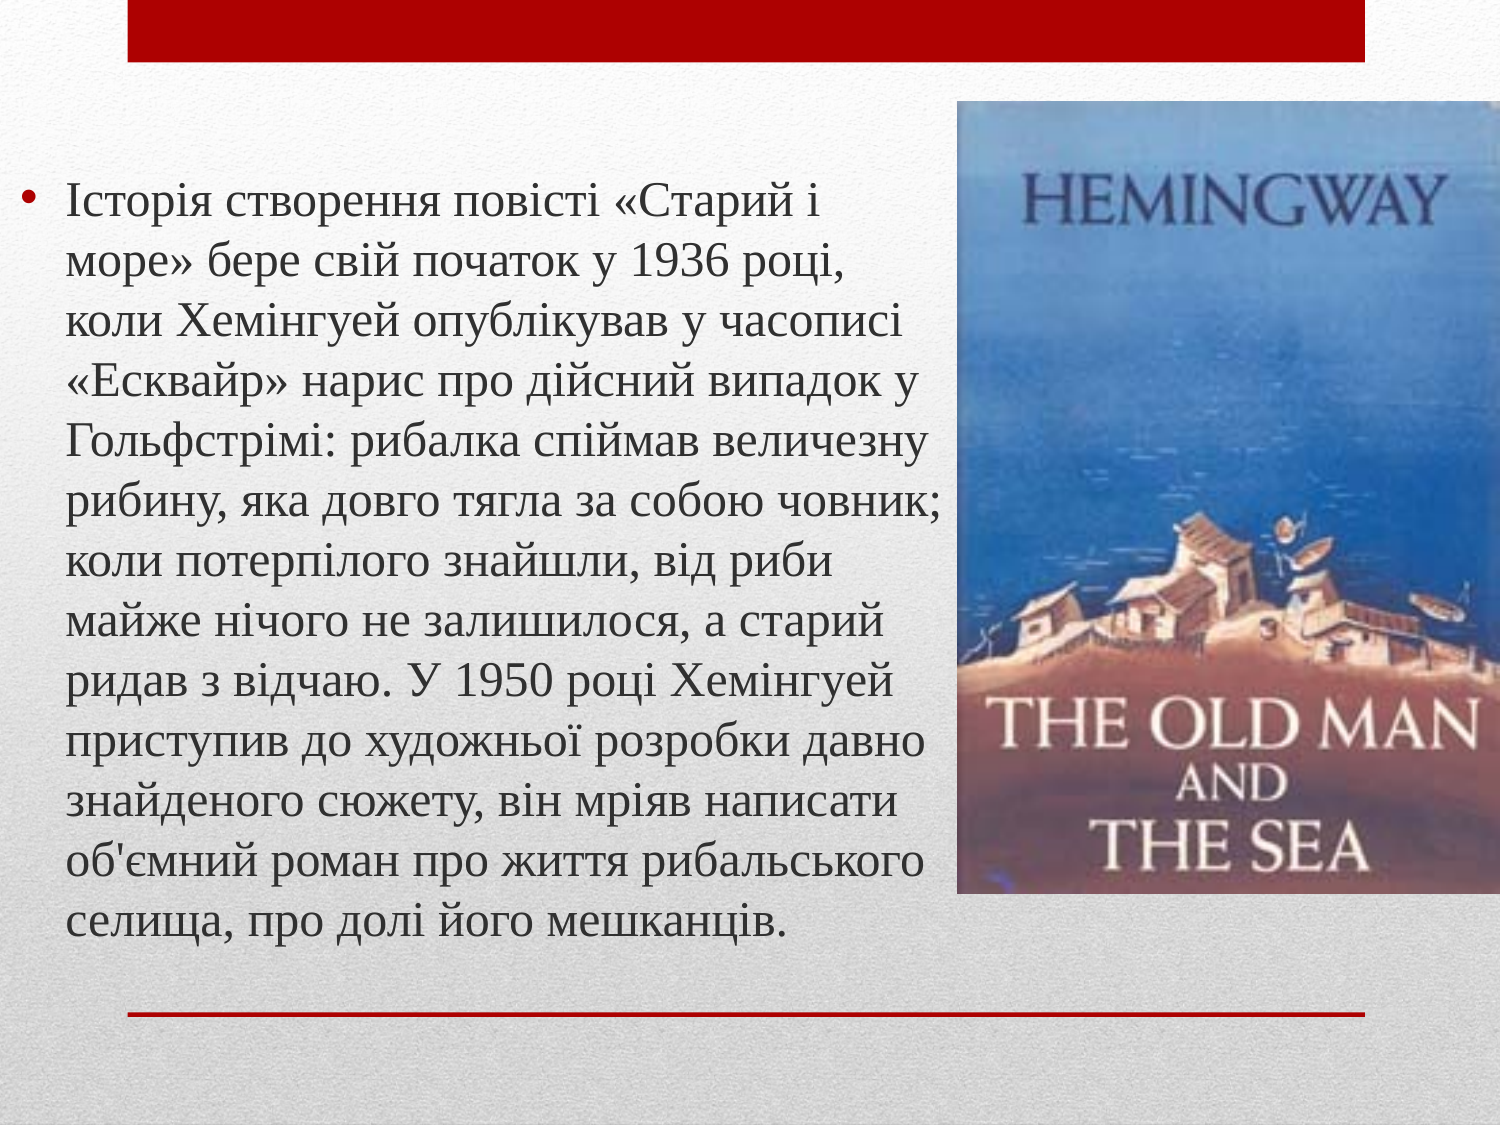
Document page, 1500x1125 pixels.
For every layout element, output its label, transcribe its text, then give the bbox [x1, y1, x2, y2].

list Історія створення повісті «Старий і море» бере свій початок у 1936 році, коли Хемінгуей опублікував у часописі «Есквайр» нарис про дійсний випадок у Гольфстрімі: рибалка спіймав величезну рибину, яка довго тягла за собою човник; коли потерпілого знайшли, від риби майже нічого не залишилося, а старий ридав з відчаю. У 1950 році Хемінгуей приступив до художньої розробки давно знайденого сюжету, він мріяв написати об'ємний роман про життя рибальського селища, про долі його мешканців. [5, 42, 963, 1071]
picture [957, 101, 1500, 894]
